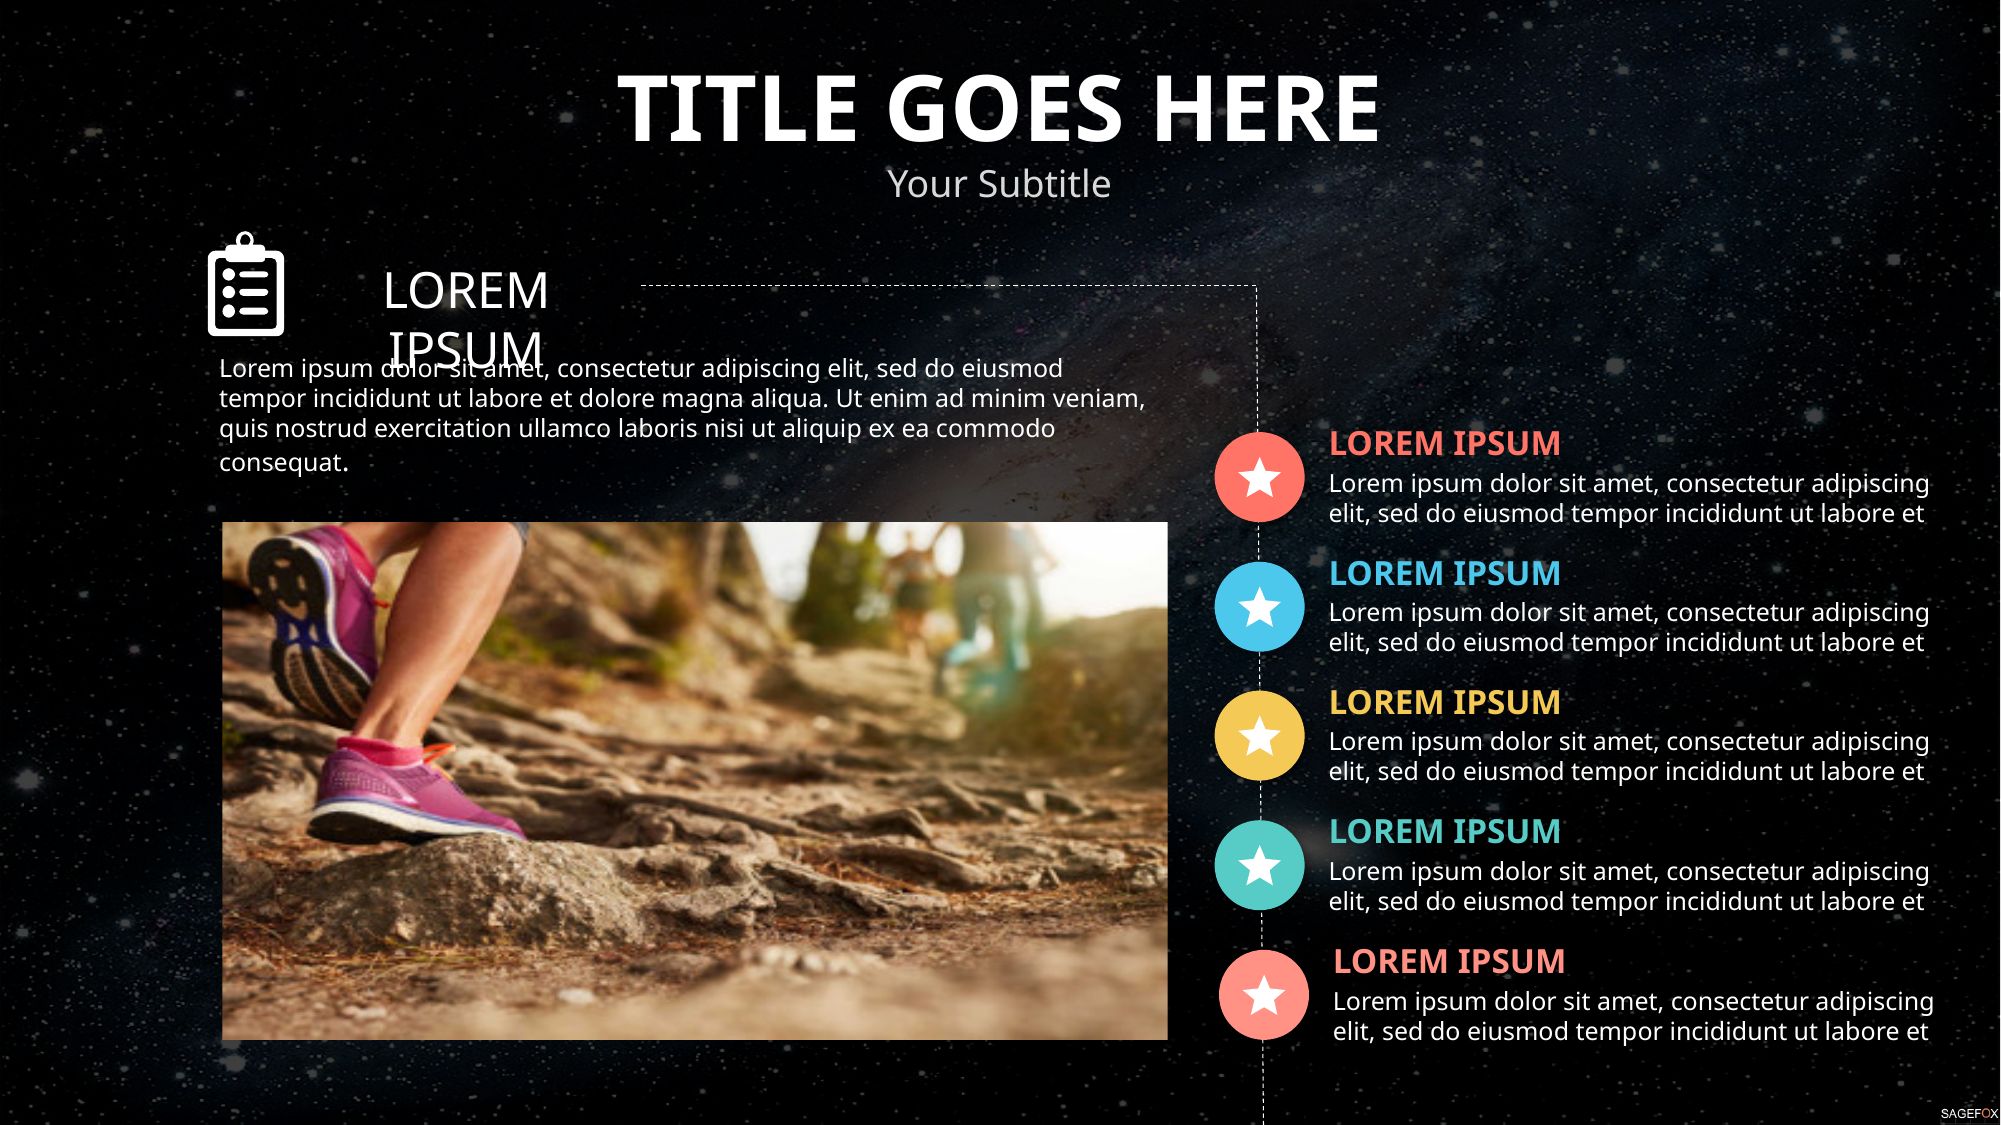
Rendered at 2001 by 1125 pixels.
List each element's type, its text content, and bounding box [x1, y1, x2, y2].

text_box LOREM IPSUM Lorem ipsum dolor sit amet, consectetur adipiscing elit, sed do eiusmod tempor incididunt ut labore et [1318, 417, 1953, 533]
picture [0, 0, 2001, 1125]
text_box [1214, 432, 1305, 523]
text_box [1256, 781, 1264, 820]
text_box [1256, 1040, 1264, 1125]
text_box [1256, 652, 1264, 690]
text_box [1218, 949, 1309, 1040]
text_box LOREM IPSUM Lorem ipsum dolor sit amet, consectetur adipiscing elit, sed do eiusmod tempor incididunt ut labore et [1318, 546, 1953, 662]
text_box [1256, 287, 1264, 432]
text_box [1256, 523, 1264, 561]
text_box LOREM IPSUM Lorem ipsum dolor sit amet, consectetur adipiscing elit, sed do eiusmod tempor incididunt ut labore et [1322, 935, 1958, 1050]
text_box Lorem ipsum dolor sit amet, consectetur adipiscing elit, sed do eiusmod tempor incididunt ut labore et dolore magna aliqua. Ut enim ad minim veniam, quis nostrud exercitation ullamco laboris nisi ut aliquip ex ea commodo consequat. [204, 344, 1168, 485]
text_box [207, 231, 285, 337]
text_box LOREM IPSUM Lorem ipsum dolor sit amet, consectetur adipiscing elit, sed do eiusmod tempor incididunt ut labore et [1318, 675, 1953, 791]
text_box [1214, 690, 1305, 781]
text_box LOREM IPSUM [292, 250, 642, 344]
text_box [1214, 820, 1305, 911]
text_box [1214, 561, 1305, 652]
text_box [221, 521, 1169, 1041]
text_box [1256, 911, 1264, 949]
text_box LOREM IPSUM Lorem ipsum dolor sit amet, consectetur adipiscing elit, sed do eiusmod tempor incididunt ut labore et [1318, 805, 1953, 921]
text_box TITLE GOES HERE Your Subtitle [548, 42, 1452, 212]
